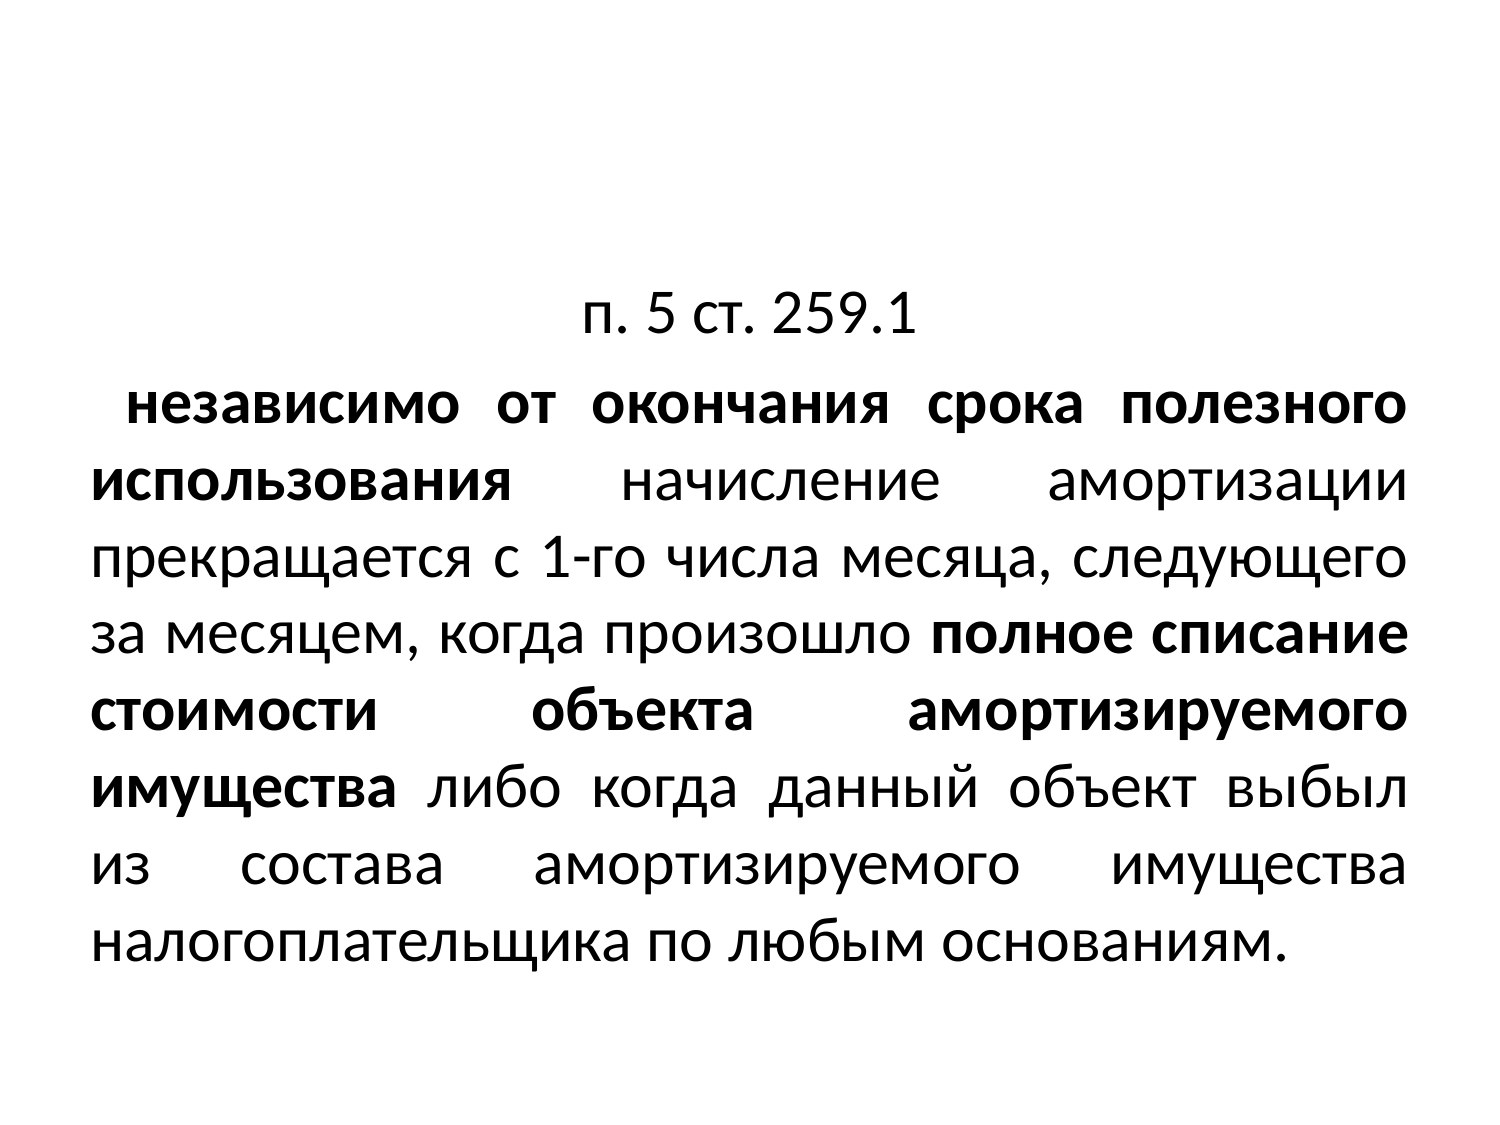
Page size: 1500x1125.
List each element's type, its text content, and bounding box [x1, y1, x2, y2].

list п. 5 ст. 259.1 независимо от окончания срока полезного использования начисление амортизации прекращается с 1-го числа месяца, следующего за месяцем, когда произошло полное списание стоимости объекта амортизируемого имущества либо когда данный объект выбыл из состава амортизируемого имущества налогоплательщика по любым основаниям. [75, 262, 1425, 1005]
